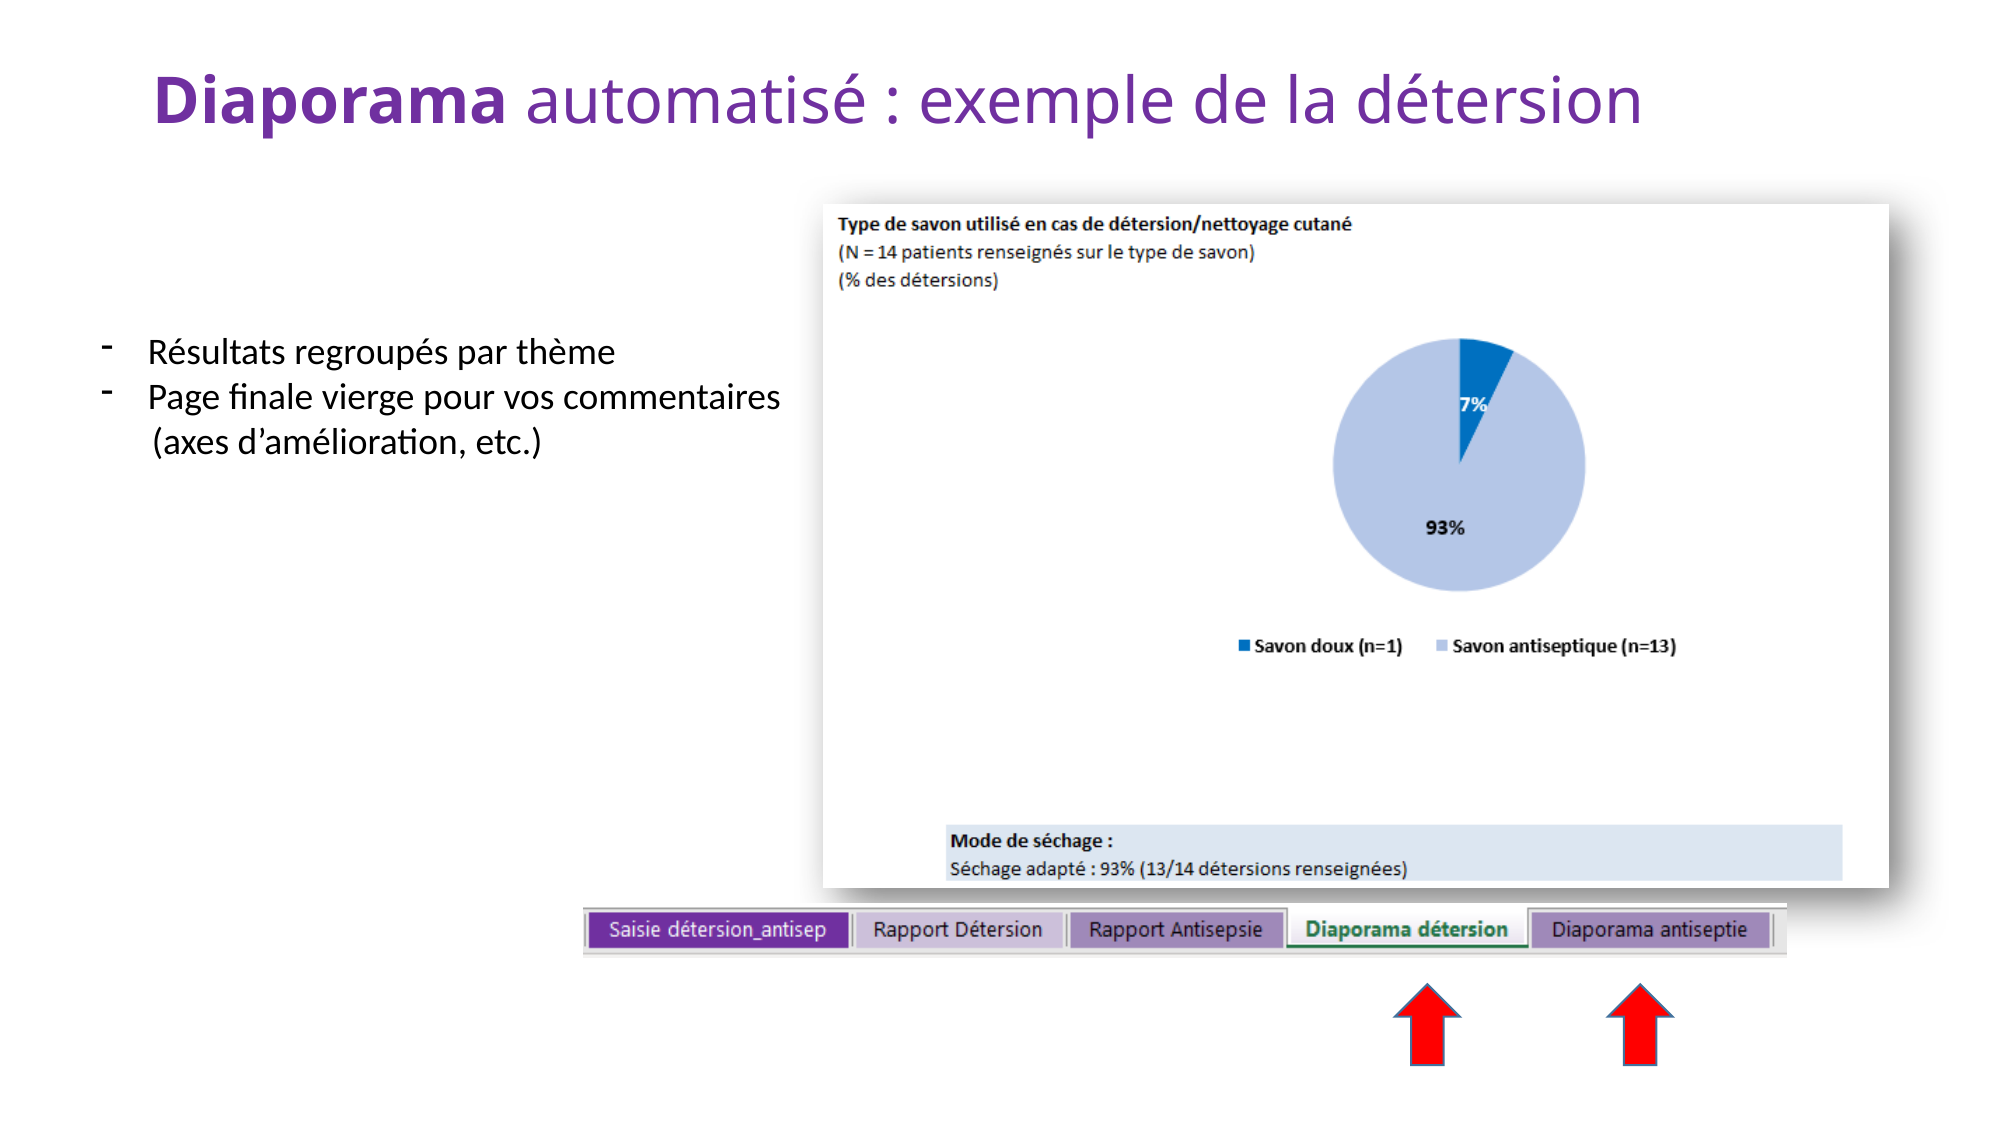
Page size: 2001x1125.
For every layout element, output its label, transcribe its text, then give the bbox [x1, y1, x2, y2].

text_box Résultats regroupés par thème Page finale vierge pour vos commentaires (axes d’amélioration, etc.) [86, 319, 797, 470]
picture [583, 903, 1787, 958]
text_box [1392, 982, 1463, 1067]
text_box [1605, 982, 1676, 1067]
title Diaporama automatisé : exemple de la détersion [137, 59, 1946, 145]
picture [823, 204, 1889, 888]
